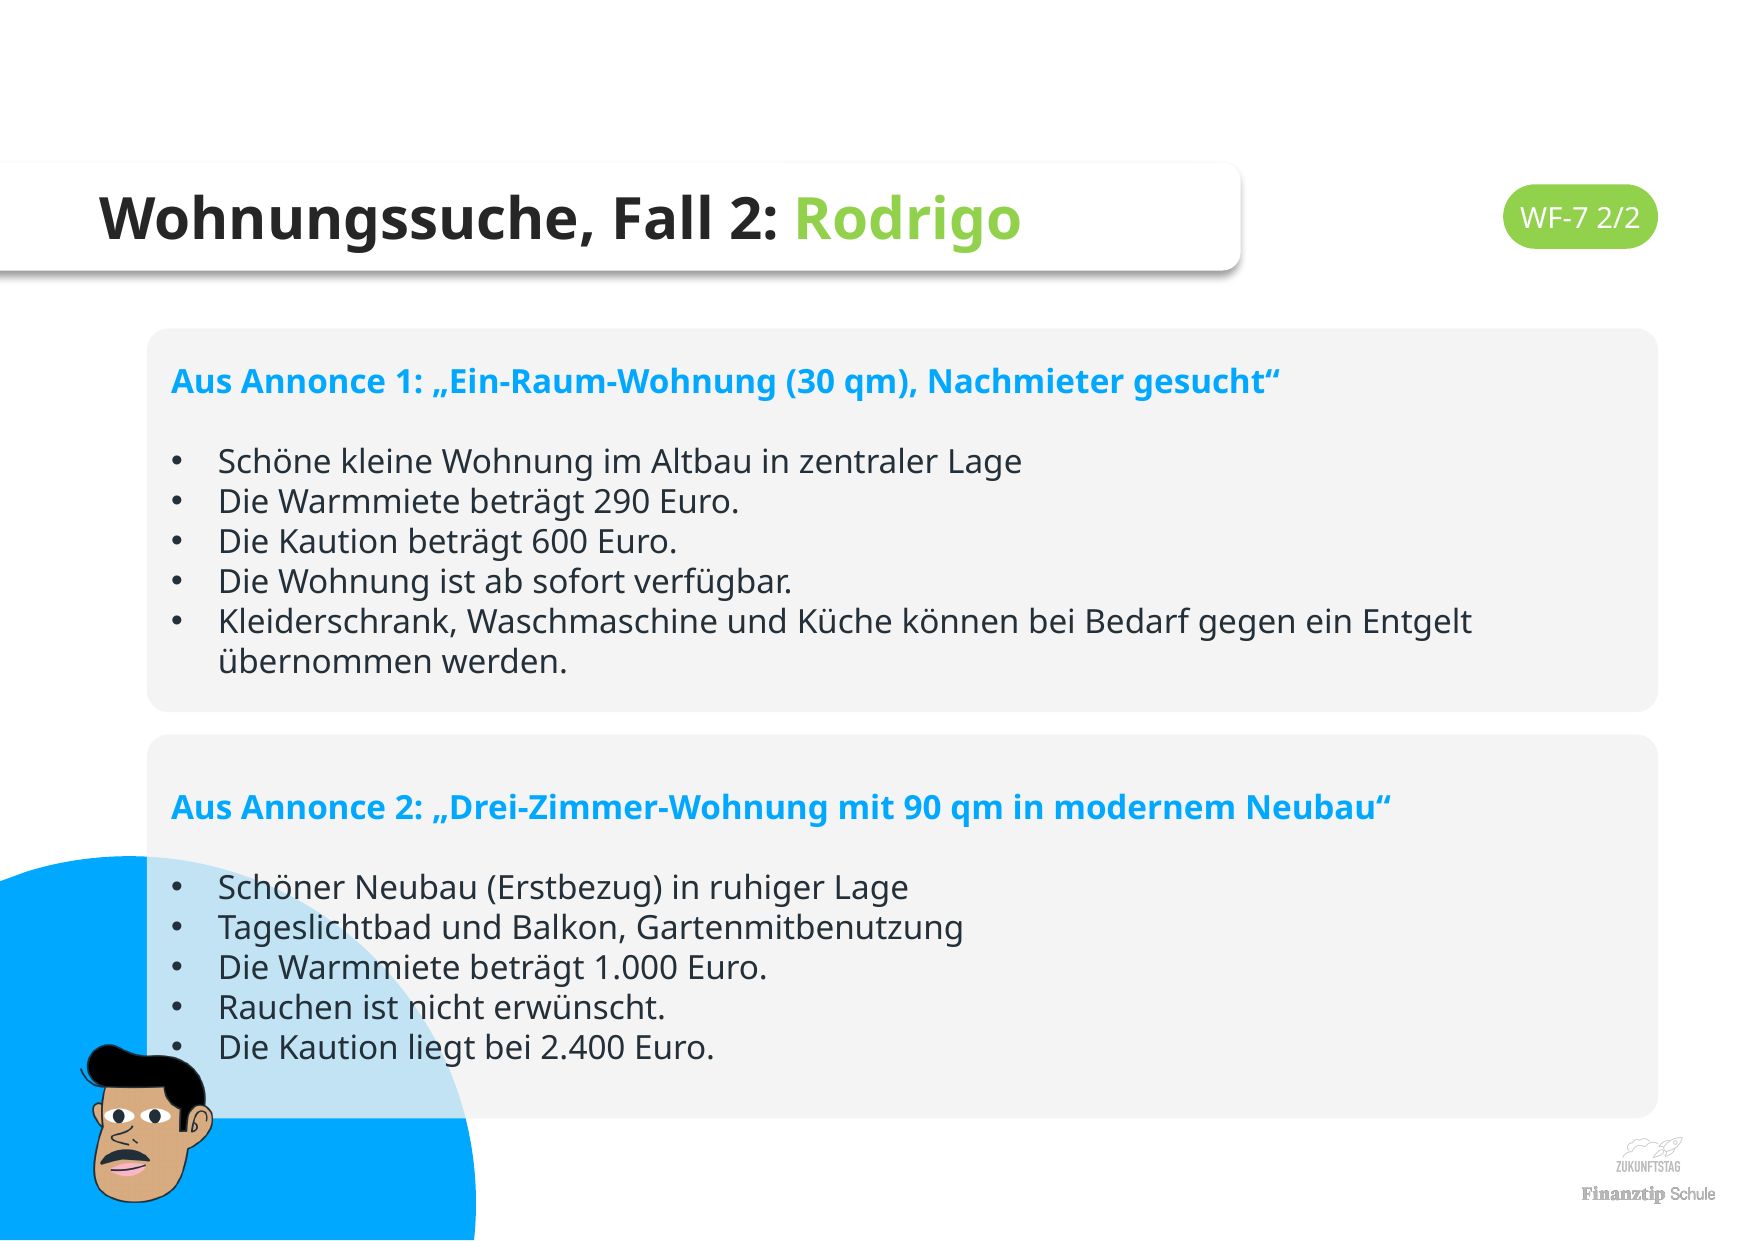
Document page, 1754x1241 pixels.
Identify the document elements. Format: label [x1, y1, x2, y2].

picture [1582, 1183, 1716, 1204]
picture [88, 1044, 213, 1202]
